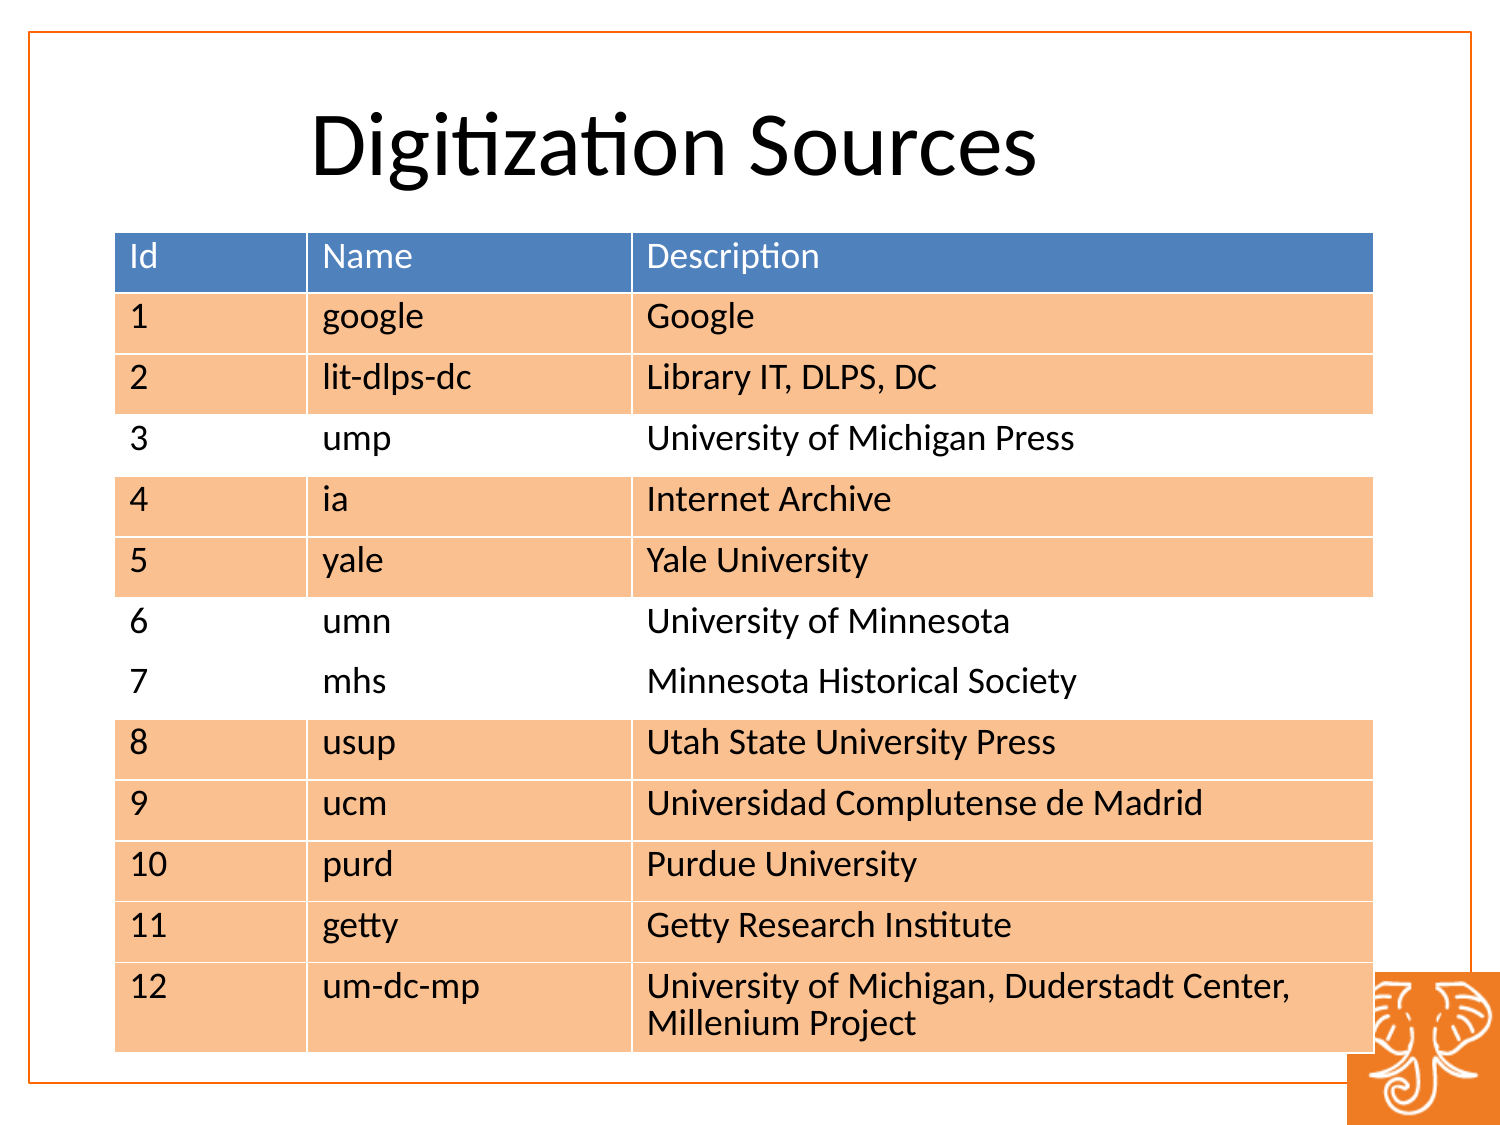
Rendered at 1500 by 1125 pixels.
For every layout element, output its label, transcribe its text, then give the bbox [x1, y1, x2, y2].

title Digitization Sources [0, 45, 1350, 233]
table_cell Google [633, 294, 1373, 353]
table_cell ia [308, 477, 631, 536]
table_cell umn [308, 598, 631, 657]
table_cell 1 [115, 294, 306, 353]
table_cell lit-dlps-dc [308, 355, 631, 414]
table_cell purd [308, 842, 631, 901]
table_cell Universidad Complutense de Madrid [633, 781, 1373, 840]
table_cell usup [308, 720, 631, 779]
table_cell University of Michigan, Duderstadt Center, Millenium Project [633, 963, 1373, 1052]
table_cell 7 [115, 659, 306, 718]
table_header Id [115, 233, 306, 292]
table_cell University of Minnesota [633, 598, 1373, 657]
table_cell University of Michigan Press [633, 416, 1373, 475]
table_cell yale [308, 538, 631, 597]
table_cell 12 [115, 963, 306, 1052]
table_cell Yale University [633, 538, 1373, 597]
table_cell ucm [308, 781, 631, 840]
table_cell 9 [115, 781, 306, 840]
picture [1347, 972, 1500, 1125]
table_cell google [308, 294, 631, 353]
table_cell Minnesota Historical Society [633, 659, 1373, 718]
table_cell Library IT, DLPS, DC [633, 355, 1373, 414]
table_header Name [308, 233, 631, 292]
table_cell 10 [115, 842, 306, 901]
table_cell 4 [115, 477, 306, 536]
table_cell 5 [115, 538, 306, 597]
table_cell ump [308, 416, 631, 475]
table_cell um-dc-mp [308, 963, 631, 1052]
table_cell mhs [308, 659, 631, 718]
table_cell Internet Archive [633, 477, 1373, 536]
table_cell Getty Research Institute [633, 902, 1373, 962]
table_header Description [633, 233, 1373, 292]
table_cell 2 [115, 355, 306, 414]
table_cell Utah State University Press [633, 720, 1373, 779]
table_cell 6 [115, 598, 306, 657]
table_cell getty [308, 902, 631, 962]
table_cell 8 [115, 720, 306, 779]
table_cell Purdue University [633, 842, 1373, 901]
table_cell 3 [115, 416, 306, 475]
table_cell 11 [115, 902, 306, 962]
